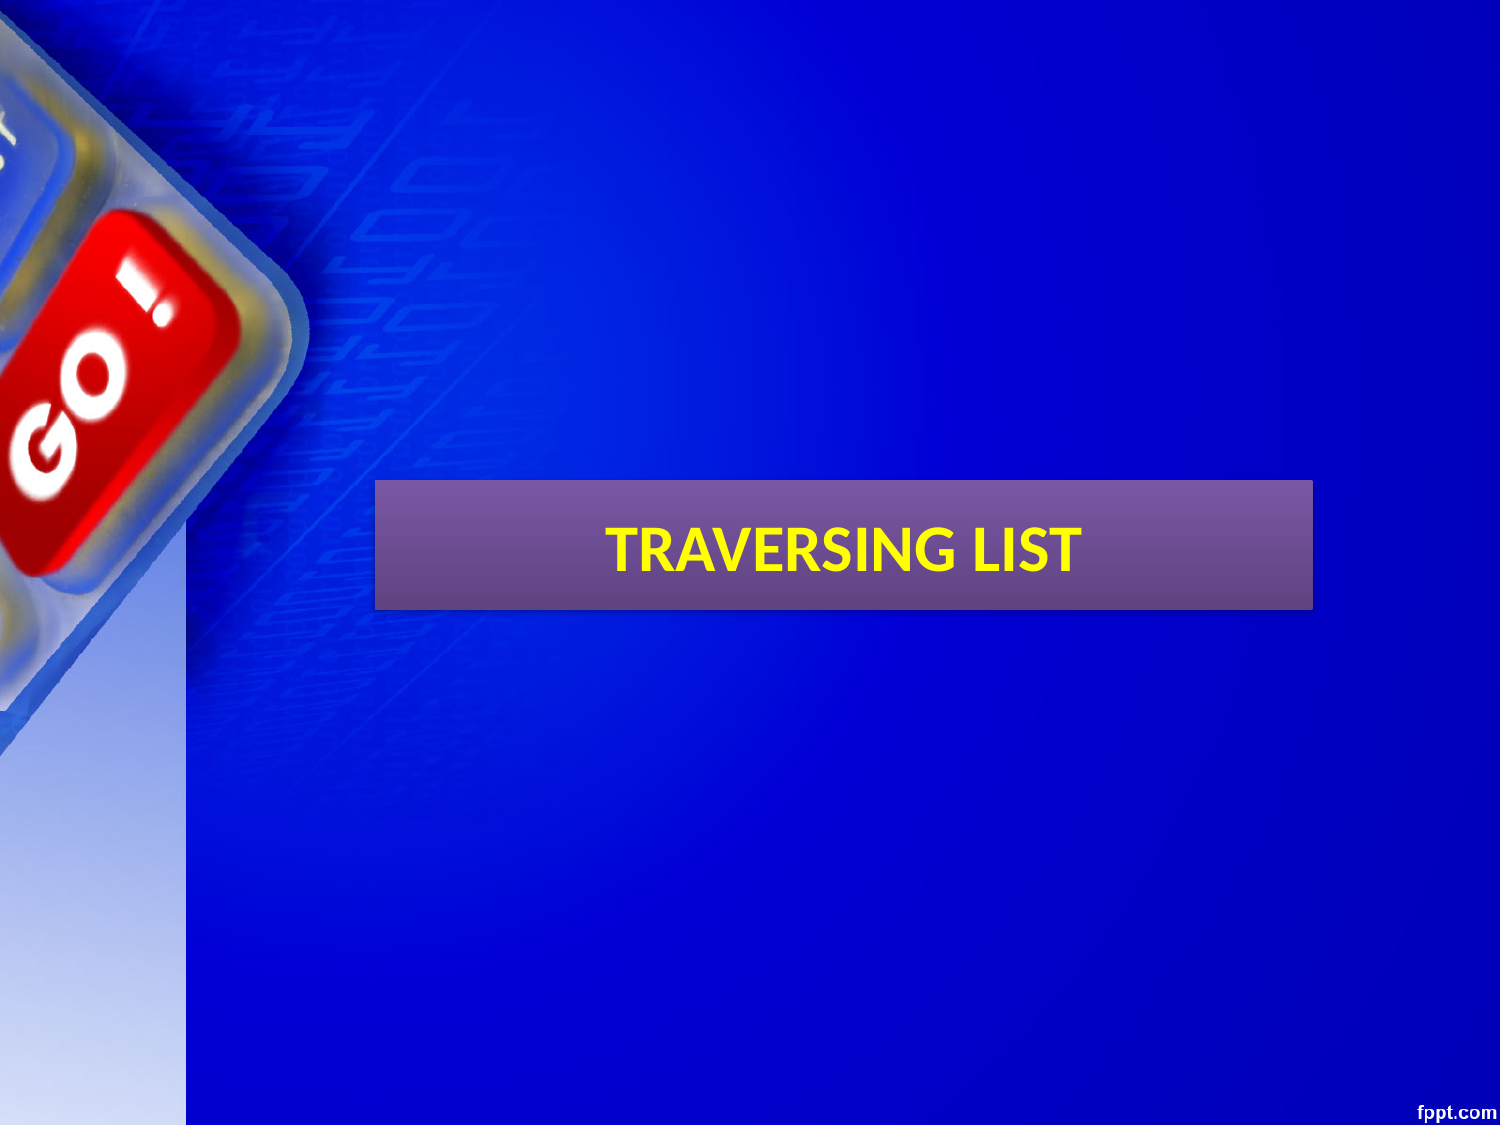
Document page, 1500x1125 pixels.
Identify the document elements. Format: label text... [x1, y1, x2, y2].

text_box TRAVERSING LIST [375, 480, 1313, 610]
picture [0, 0, 1500, 1125]
